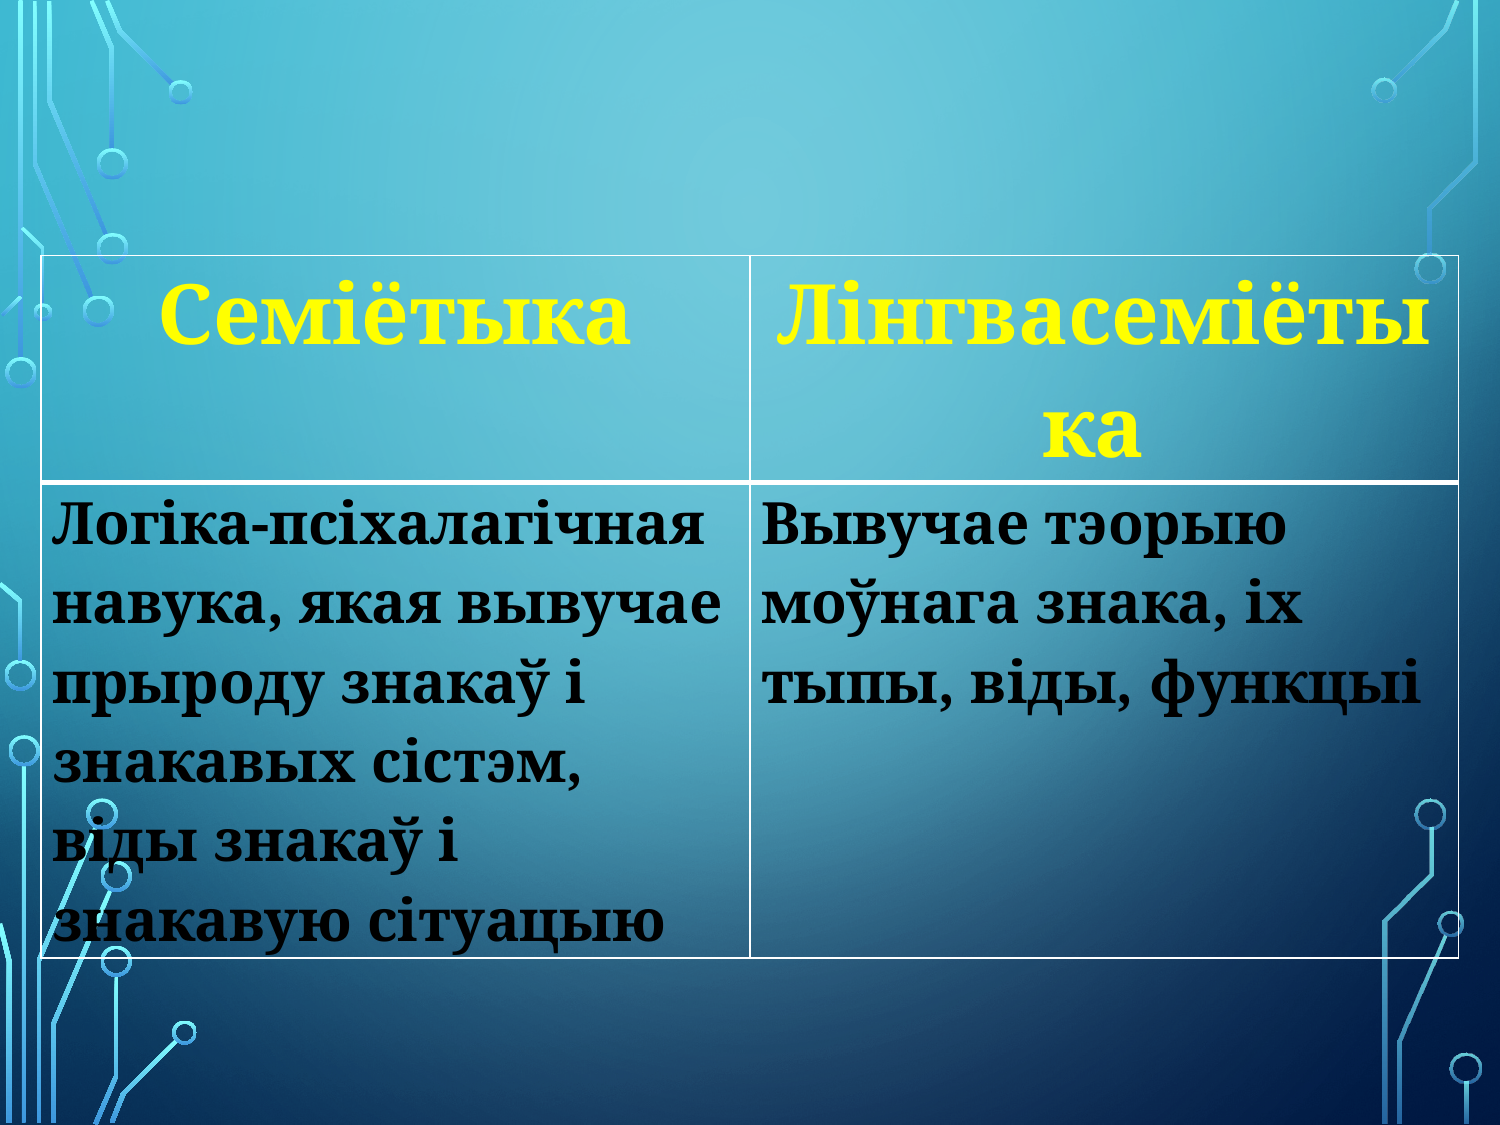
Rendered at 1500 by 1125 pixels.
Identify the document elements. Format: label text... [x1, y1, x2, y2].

table_cell Вывучае тэорыю моўнага знака, іх тыпы, віды, функцыі [751, 648, 1458, 957]
table_header Лінгвасеміётыка [751, 256, 1458, 480]
table_cell Логіка-псіхалагічная навука, якая вывучае прыроду знакаў і знакавых сістэм, віды знакаў і знакавую сітуацыю [42, 485, 749, 957]
table_cell Вывучае тэорыю моўнага знака, іх тыпы, віды, функцыі [751, 485, 1458, 572]
text_box [251, 572, 1500, 648]
table_header Семіётыка [42, 256, 749, 480]
